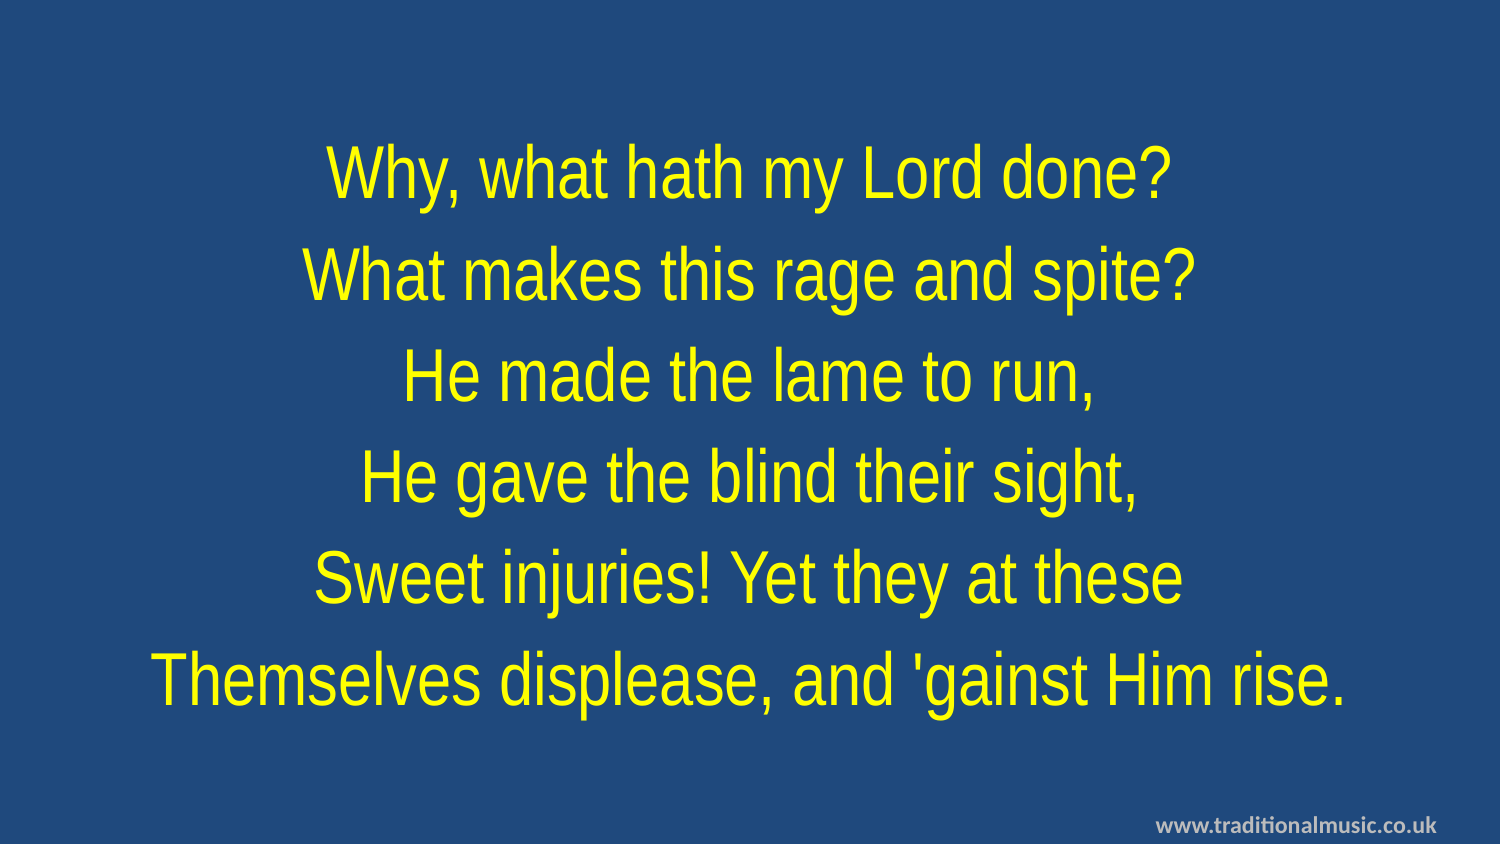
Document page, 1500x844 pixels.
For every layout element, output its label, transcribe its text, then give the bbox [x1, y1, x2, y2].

list Why, what hath my Lord done? What makes this rage and spite? He made the lame to run, He gave the blind their sight, Sweet injuries! Yet they at these Themselves displease, and 'gainst Him rise. [0, 0, 1500, 844]
